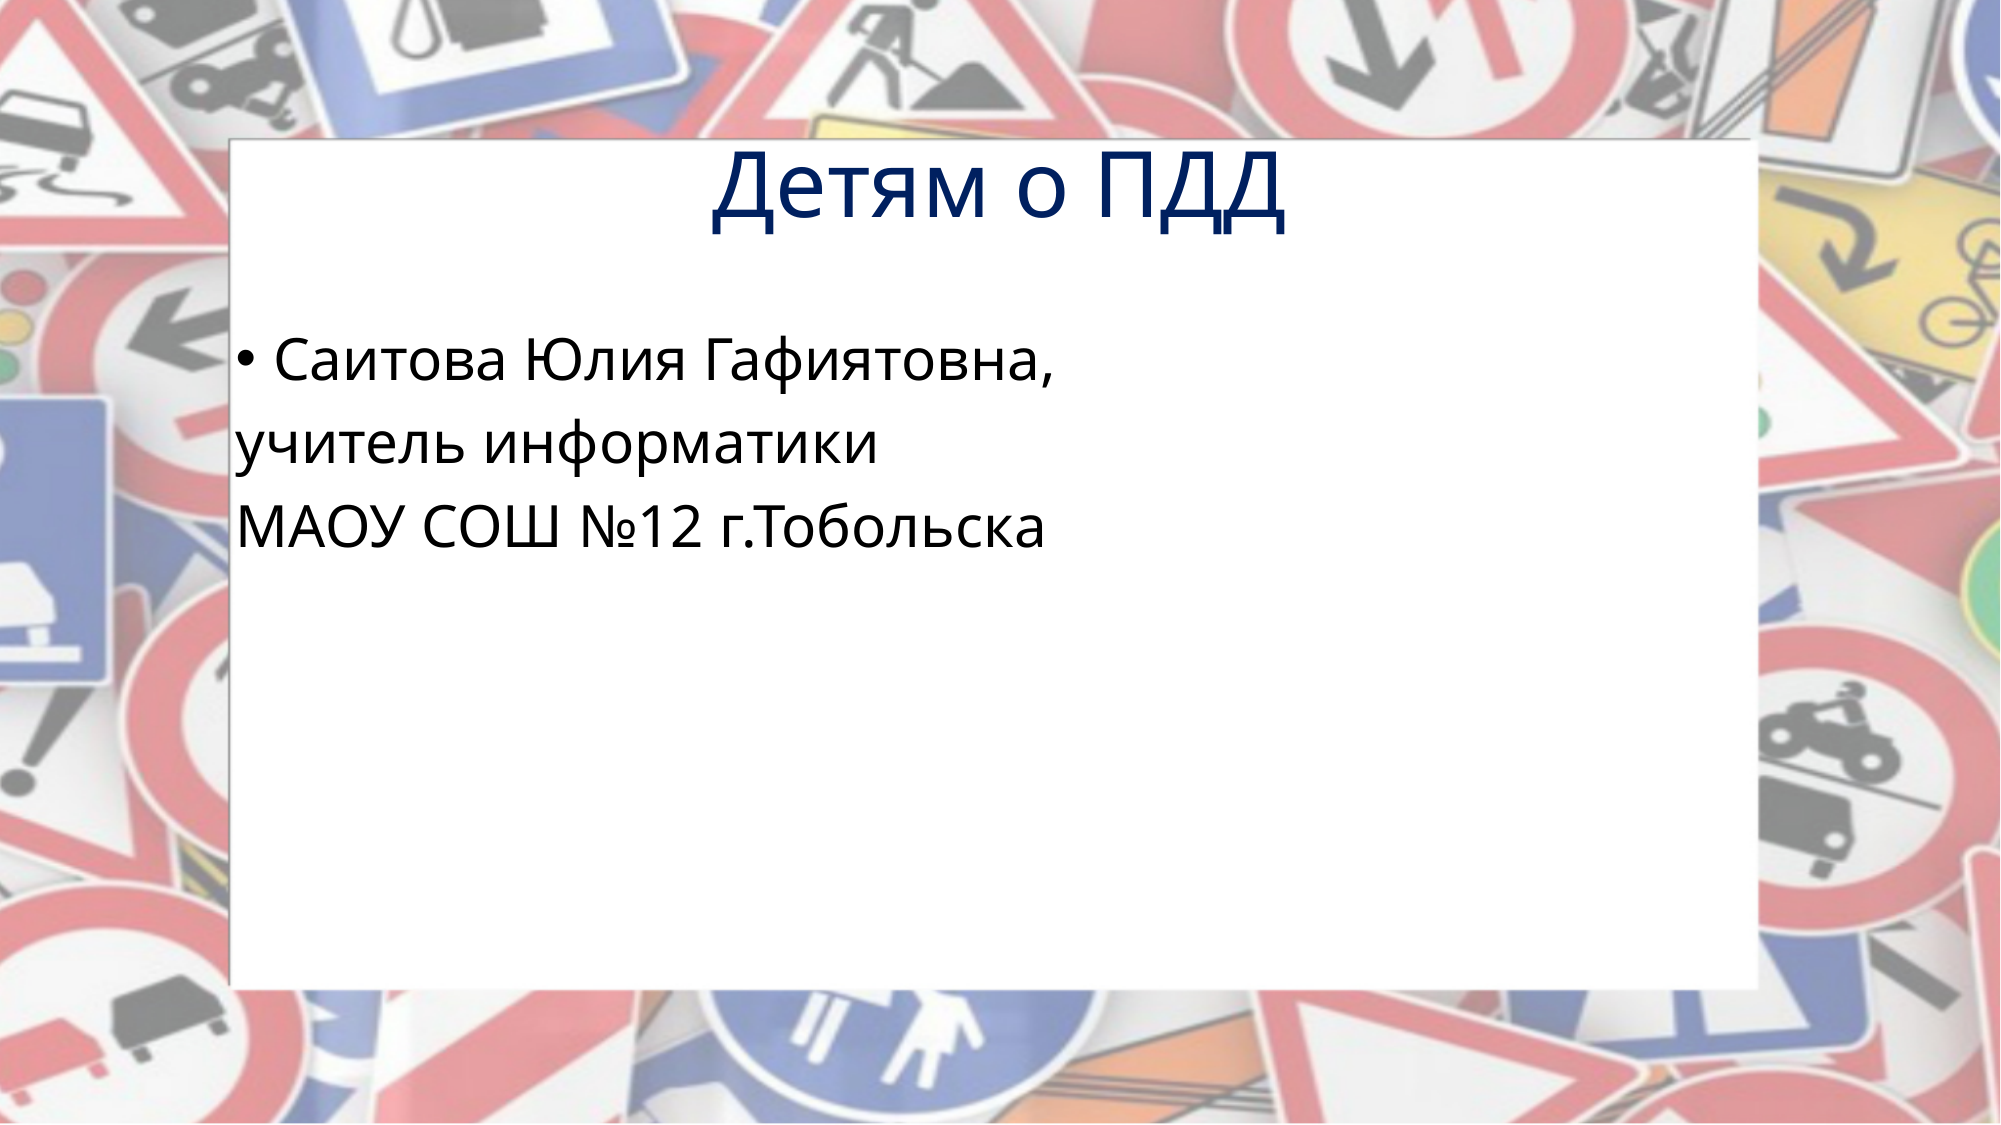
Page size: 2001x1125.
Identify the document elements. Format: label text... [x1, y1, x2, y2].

title Детям о ПДД [137, 98, 1863, 278]
picture [0, 0, 2001, 1125]
list Саитова Юлия Гафиятовна, учитель информатики МАОУ СОШ №12 г.Тобольска [220, 321, 1757, 982]
